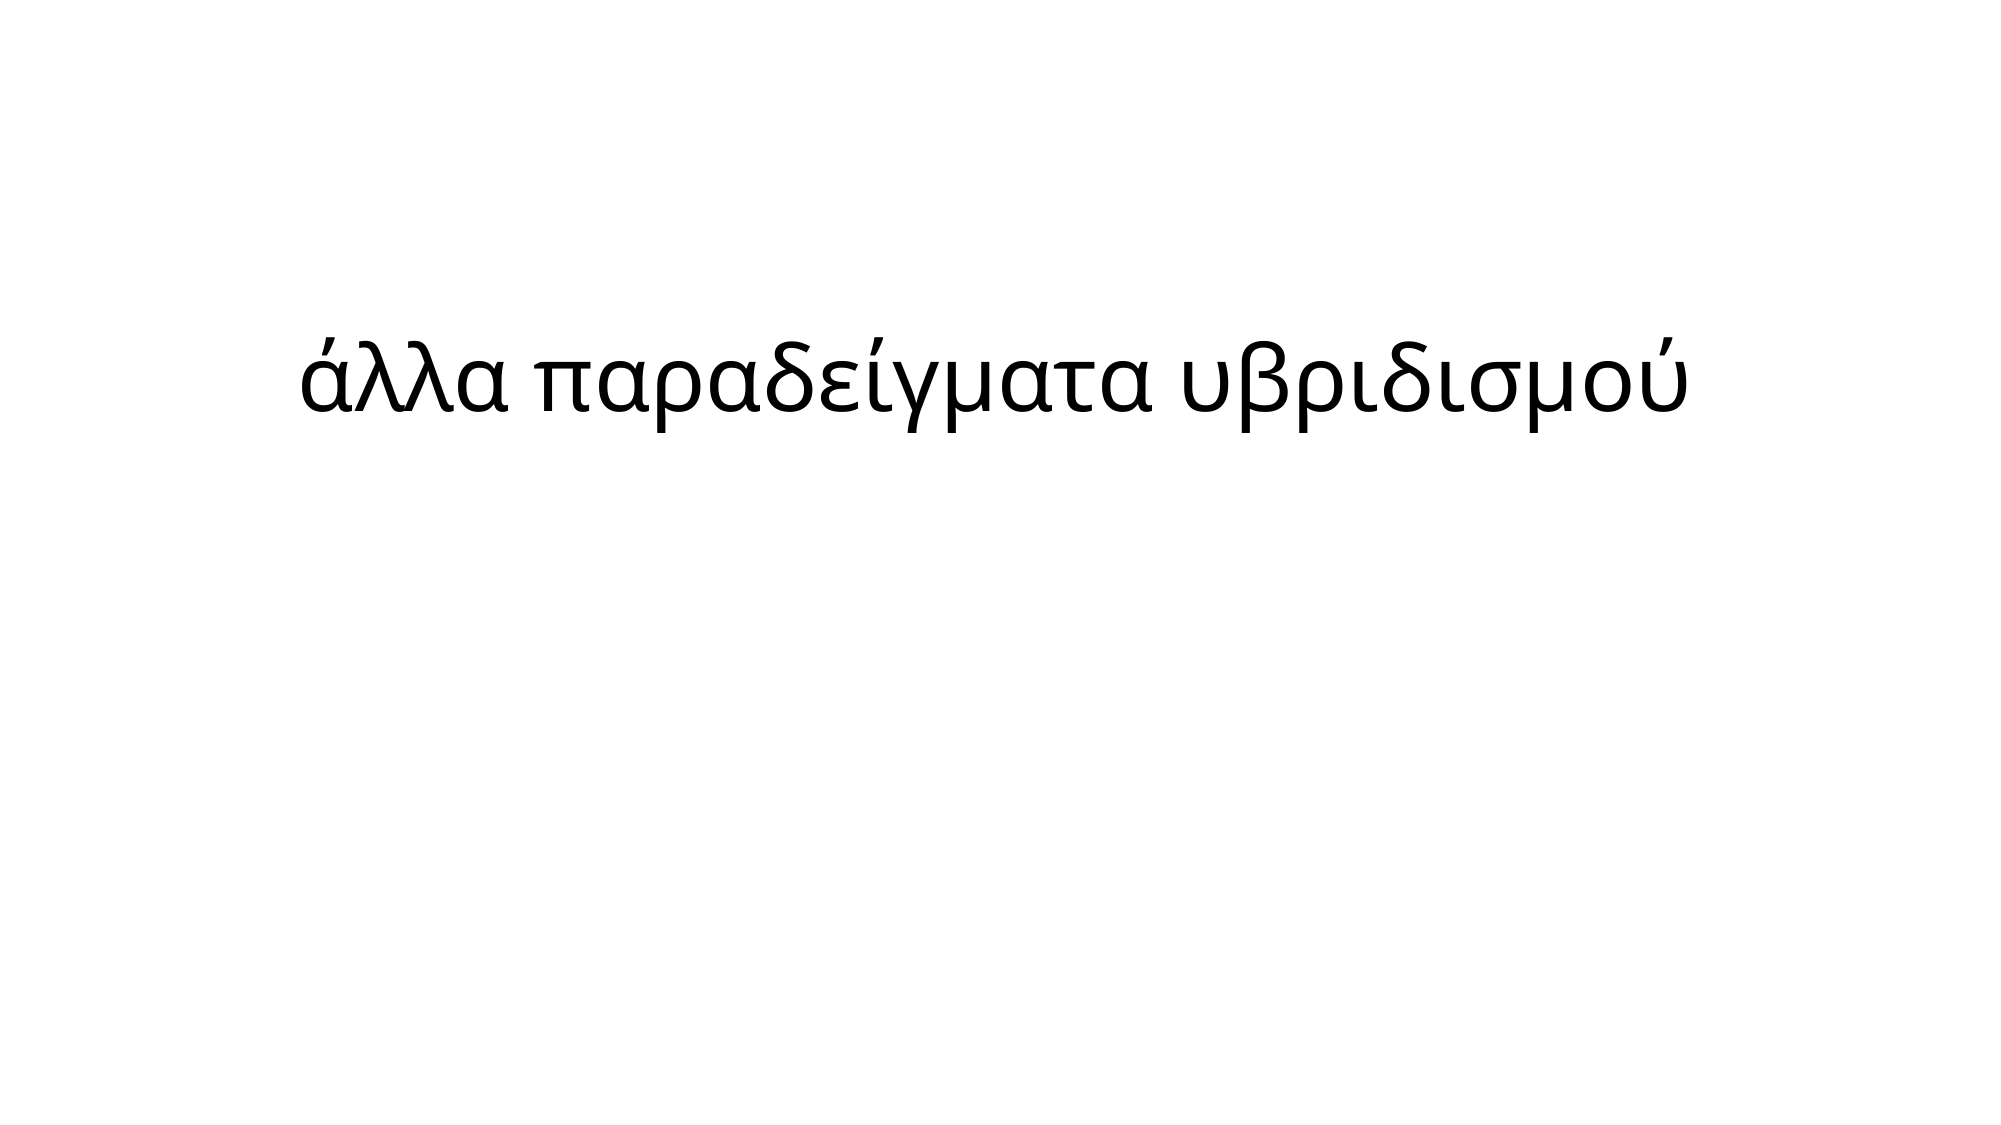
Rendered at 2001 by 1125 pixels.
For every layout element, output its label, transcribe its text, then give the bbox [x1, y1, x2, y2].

title άλλα παραδείγματα υβριδισμού [144, 186, 1871, 578]
